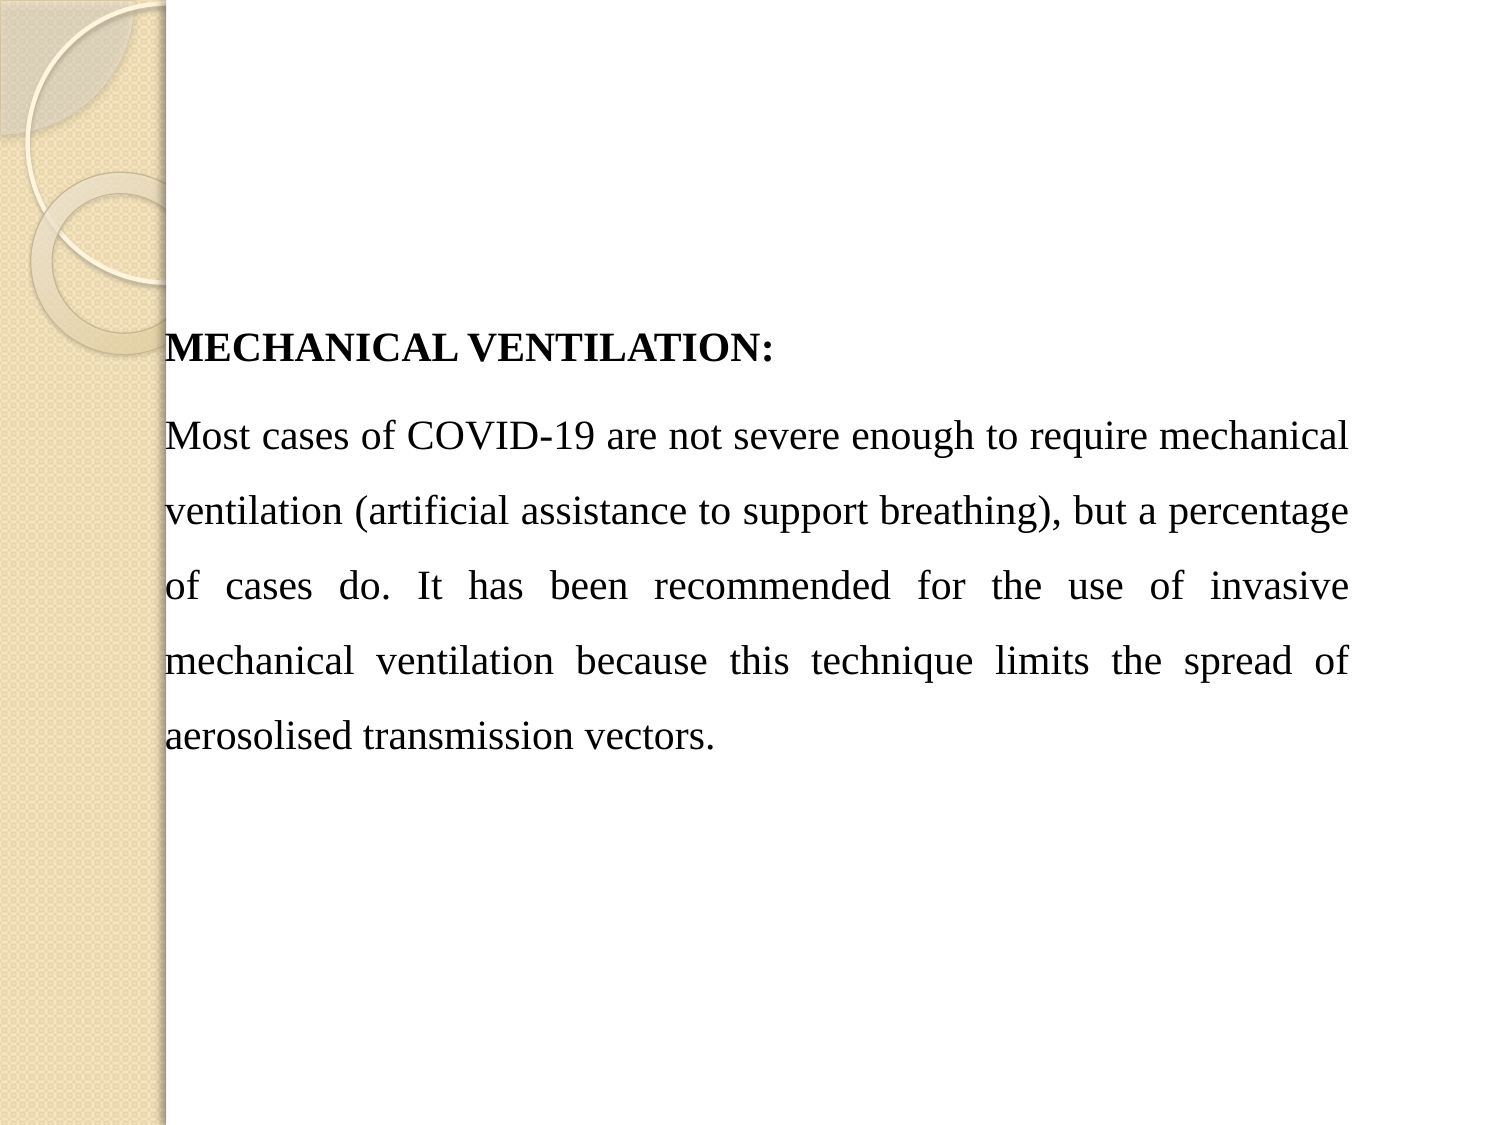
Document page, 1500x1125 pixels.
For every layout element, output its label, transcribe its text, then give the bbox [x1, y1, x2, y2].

list MECHANICAL VENTILATION: Most cases of COVID-19 are not severe enough to require mechanical ventilation (artificial assistance to support breathing), but a percentage of cases do. It has been recommended for the use of invasive mechanical ventilation because this technique limits the spread of aerosolised transmission vectors. [150, 287, 1366, 863]
